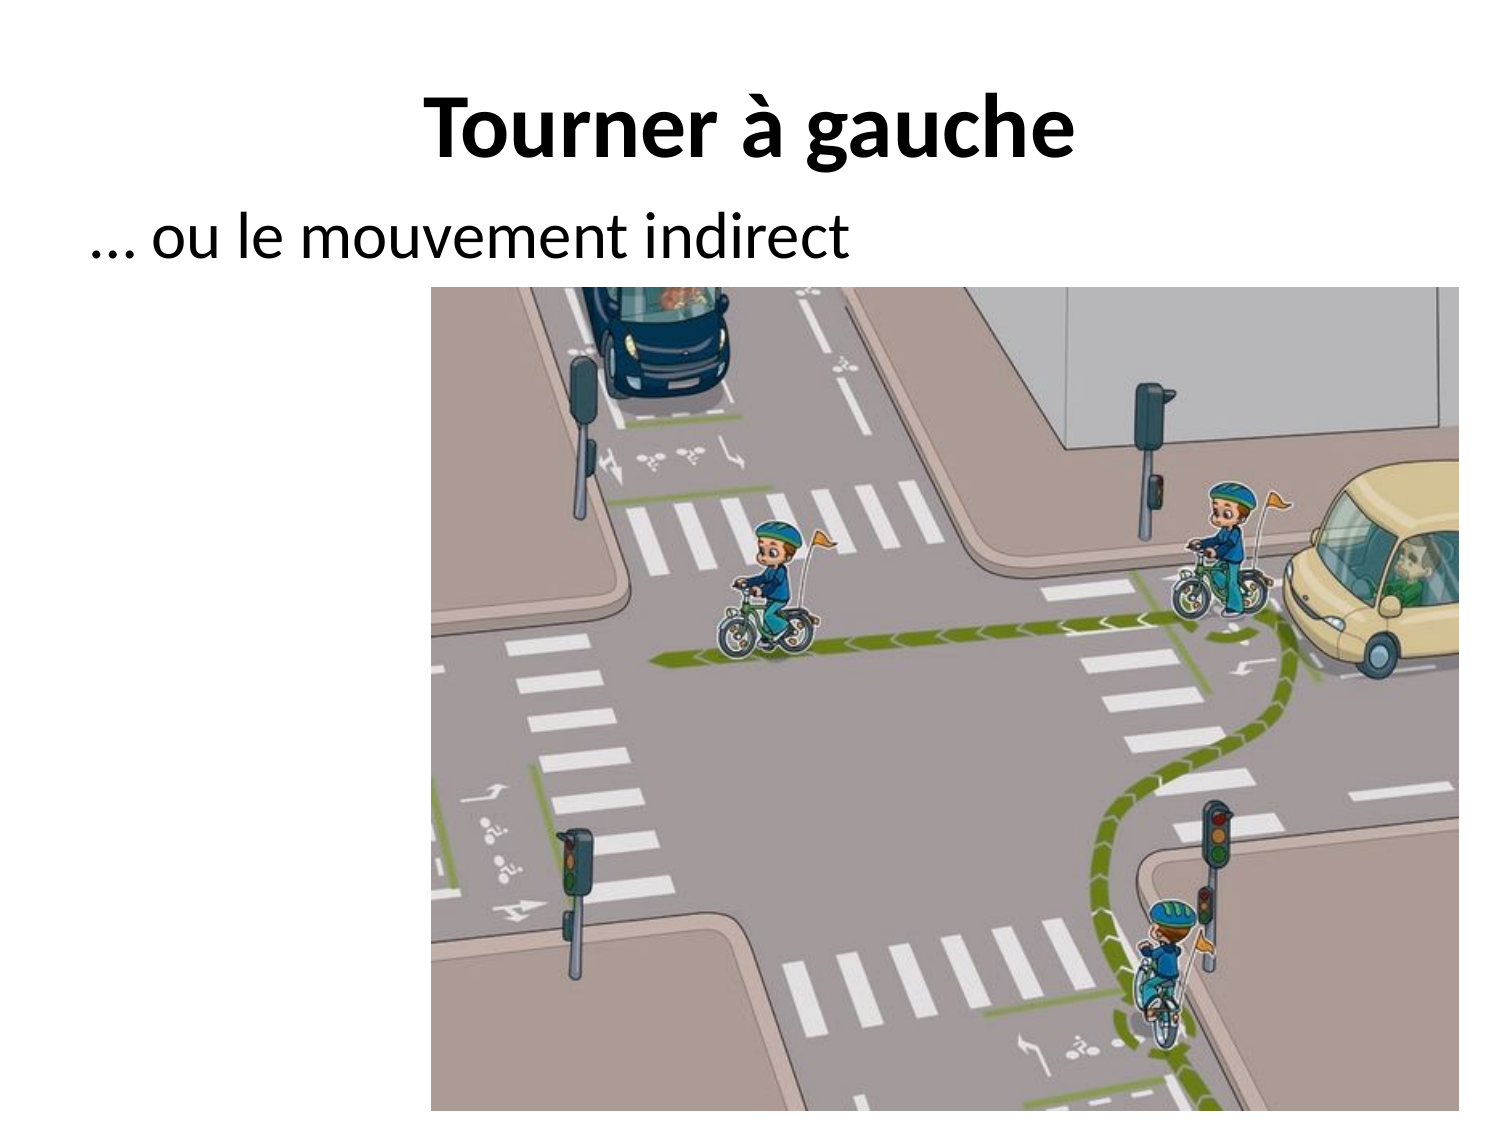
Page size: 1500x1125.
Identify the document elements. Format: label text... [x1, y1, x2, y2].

title Tourner à gauche [75, 45, 1425, 184]
list … ou le mouvement indirect [75, 184, 1425, 1005]
picture [430, 286, 1459, 1111]
